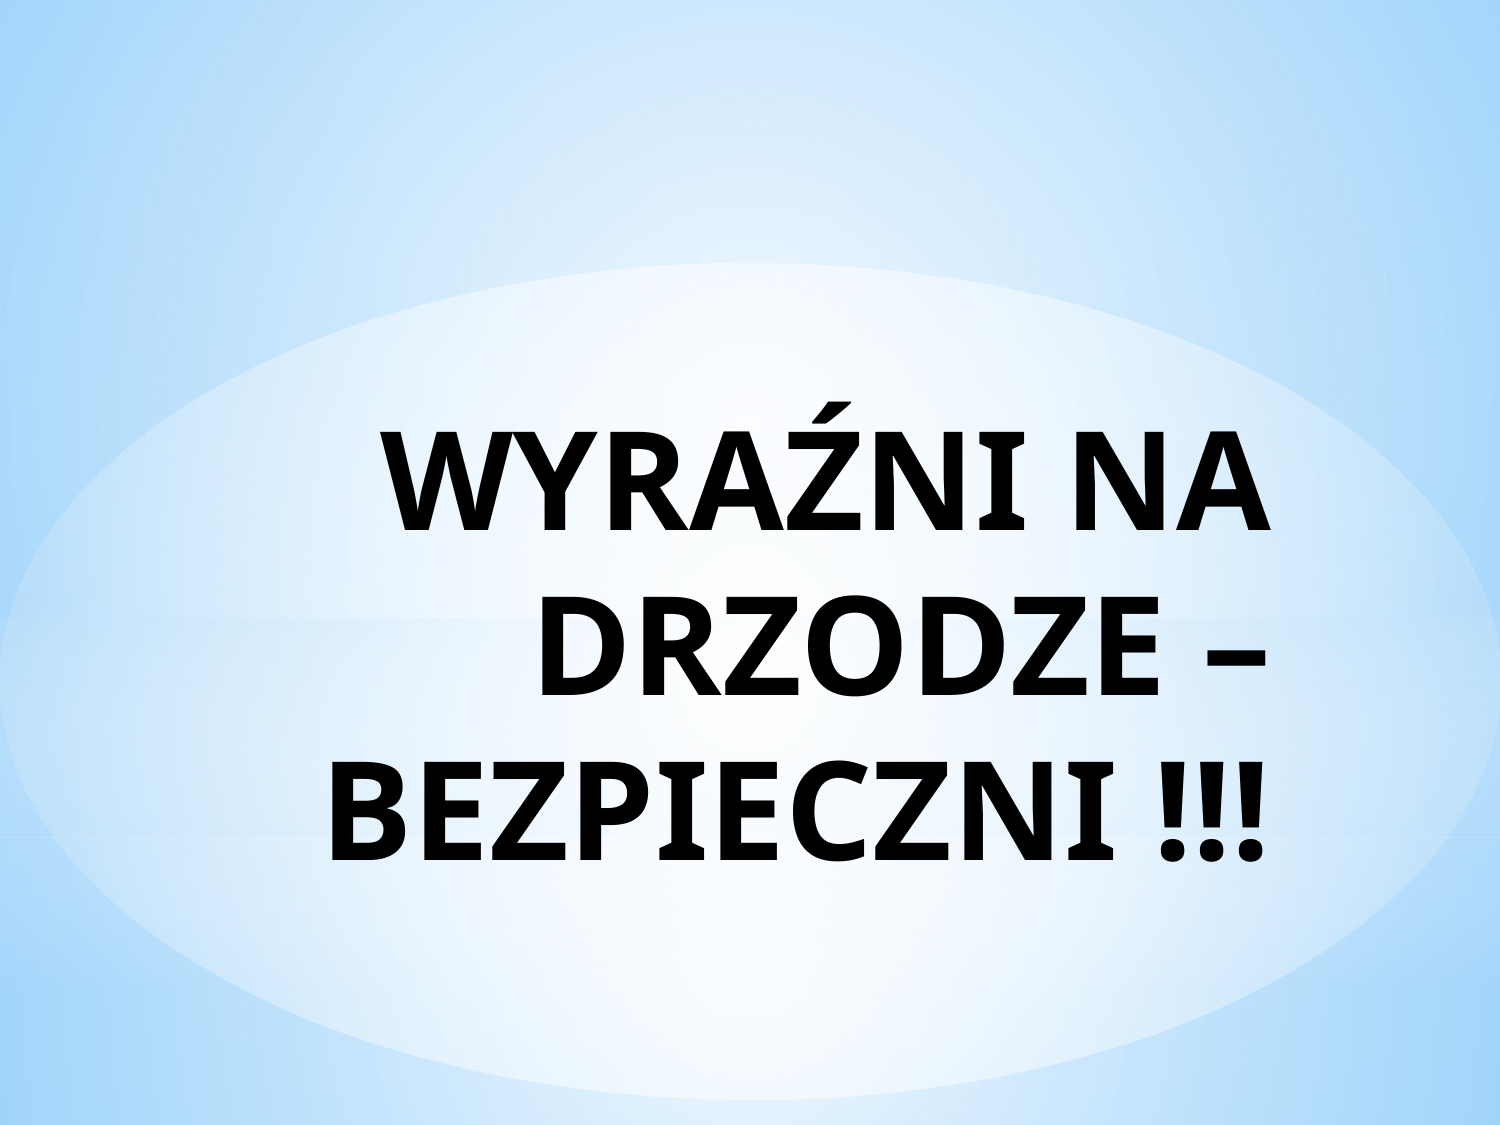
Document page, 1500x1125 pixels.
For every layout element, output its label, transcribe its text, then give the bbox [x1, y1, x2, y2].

title WYRAŹNI NA DRZODZE – BEZPIECZNI !!! [218, 385, 1287, 573]
